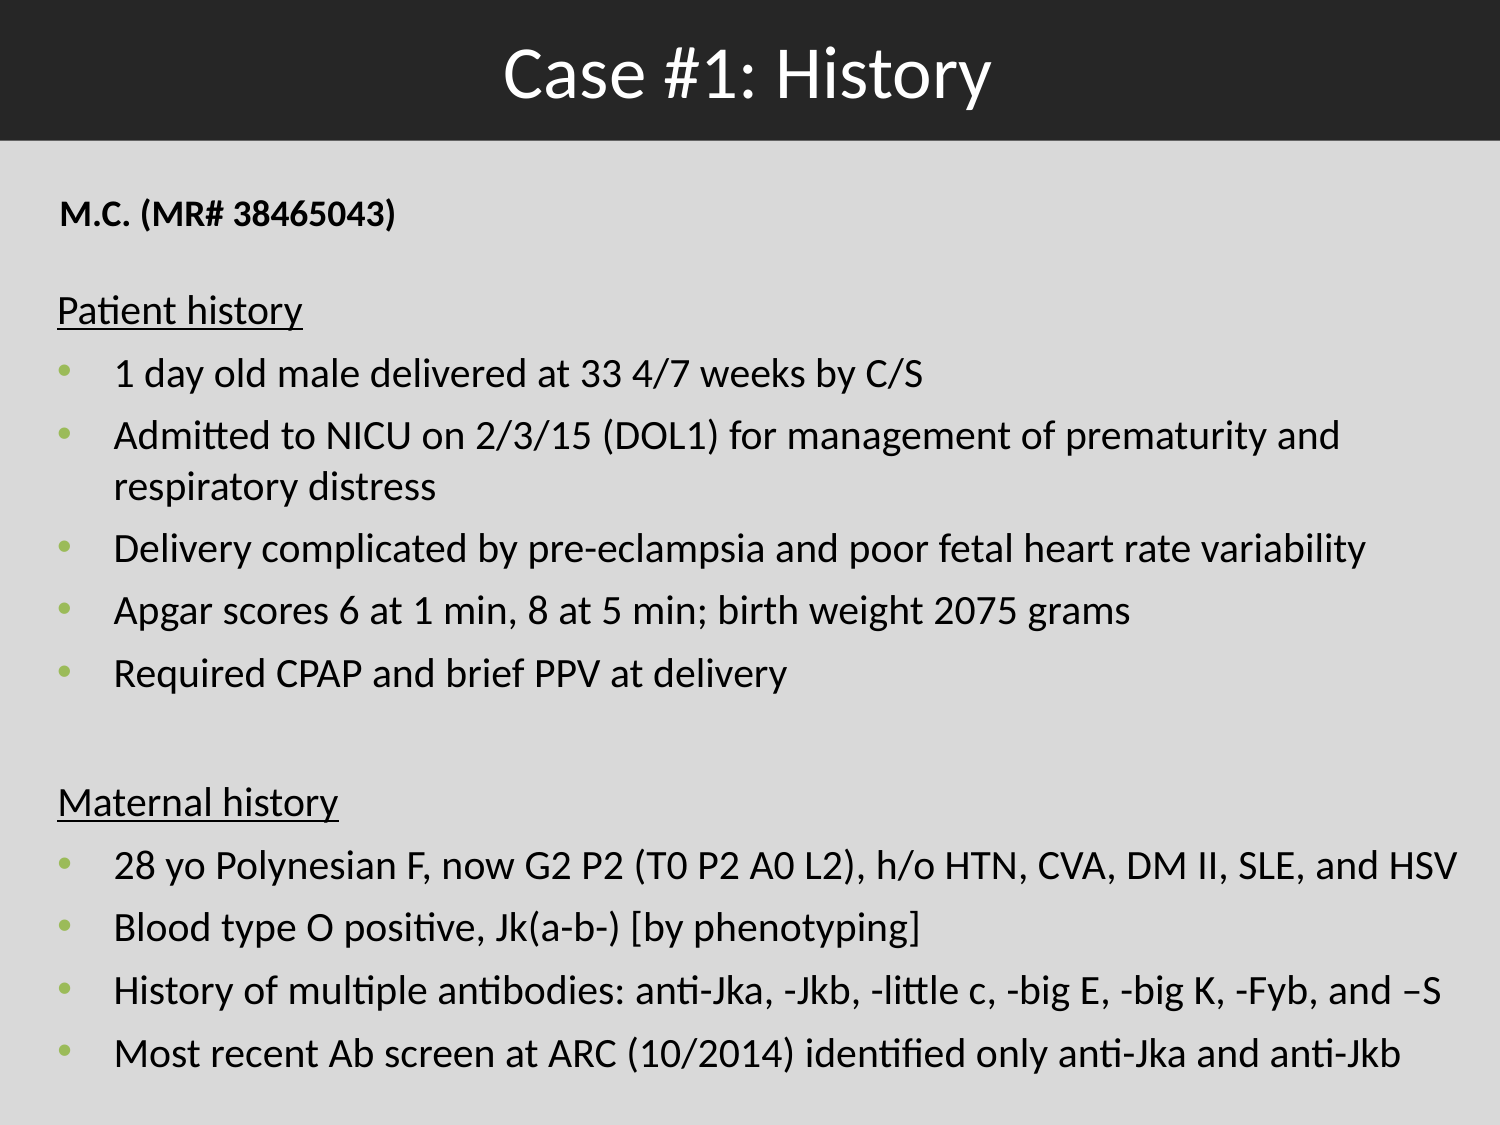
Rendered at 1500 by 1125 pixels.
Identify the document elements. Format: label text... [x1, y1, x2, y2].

title Case #1: History [0, 0, 1500, 141]
text_box M.C. (MR# 38465043) [44, 181, 412, 242]
text_box Patient history 1 day old male delivered at 33 4/7 weeks by C/S Admitted to NICU on 2/3/15 (DOL1) for management of prematurity and respiratory distress Delivery complicated by pre-eclampsia and poor fetal heart rate variability Apgar scores 6 at 1 min, 8 at 5 min; birth weight 2075 grams Required CPAP and brief PPV at delivery [42, 275, 1402, 704]
text_box Maternal history 28 yo Polynesian F, now G2 P2 (T0 P2 A0 L2), h/o HTN, CVA, DM II, SLE, and HSV Blood type O positive, Jk(a-b-) [by phenotyping] History of multiple antibodies: anti-Jka, -Jkb, -little c, -big E, -big K, -Fyb, and –S Most recent Ab screen at ARC (10/2014) identified only anti-Jka and anti-Jkb [42, 767, 1476, 1083]
